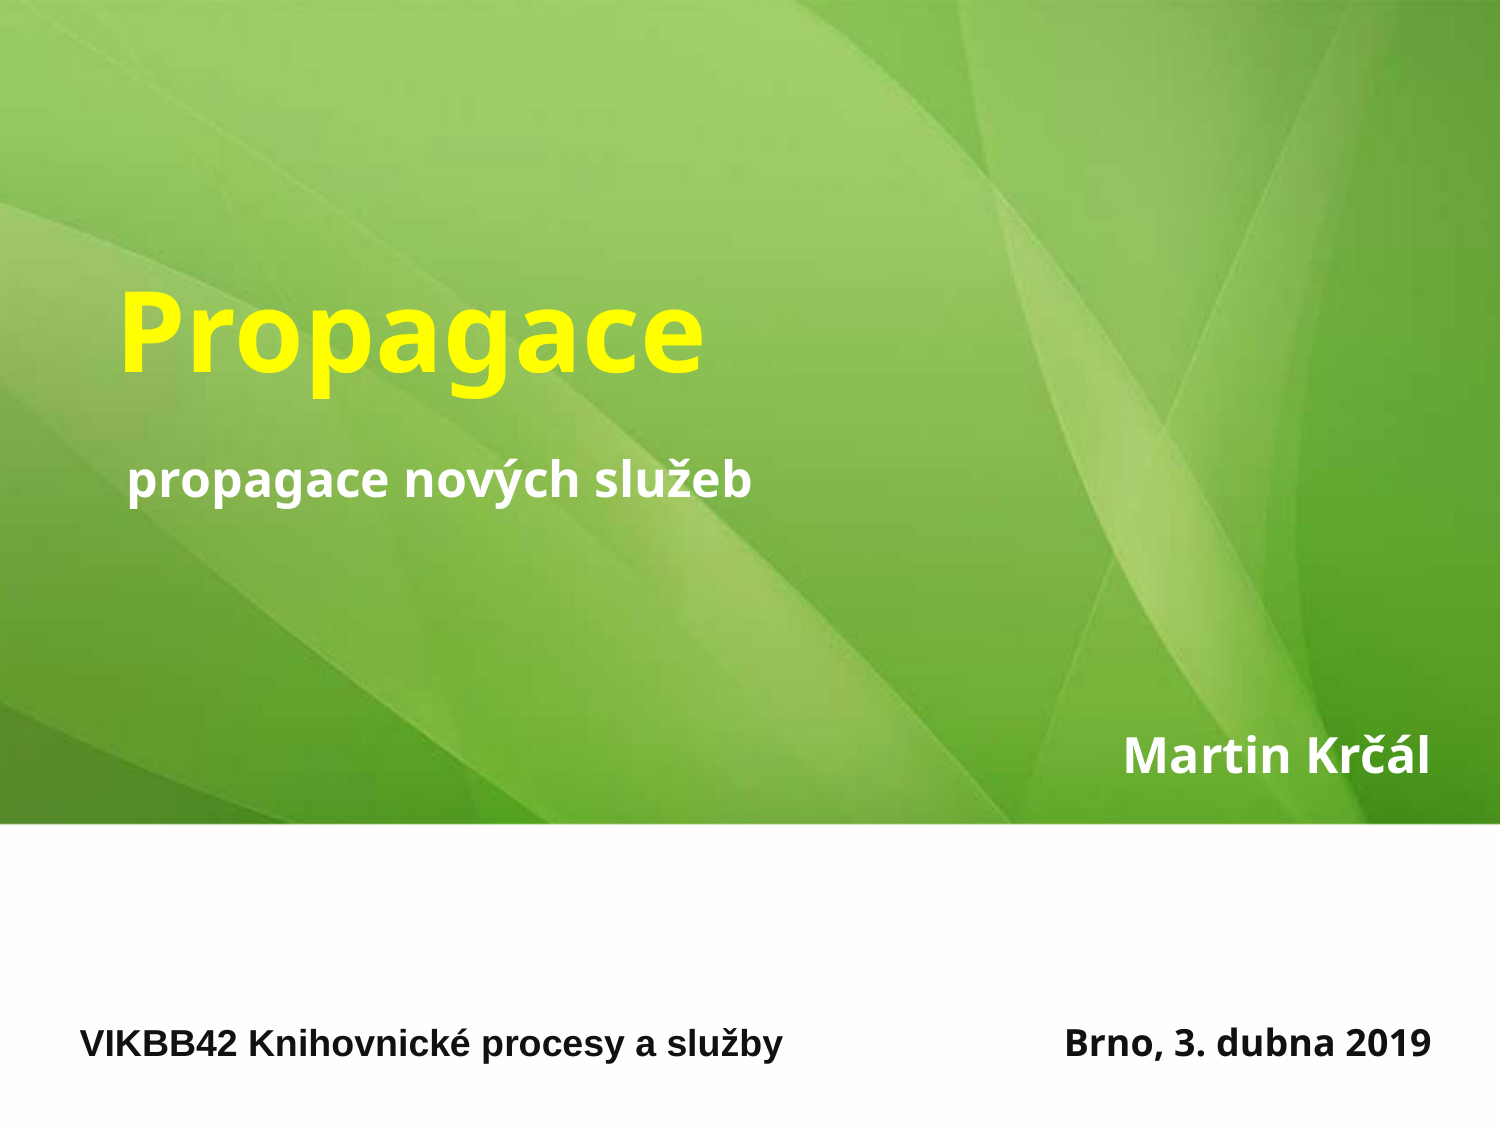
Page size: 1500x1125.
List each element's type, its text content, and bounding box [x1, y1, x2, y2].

text_box propagace nových služeb [112, 440, 928, 516]
subtitle Martin Krčál [844, 716, 1447, 788]
title Propagace [100, 78, 1459, 551]
text_box Brno, 3. dubna 2019 [868, 1011, 1447, 1072]
text_box VIKBB42 Knihovnické procesy a služby [64, 1011, 857, 1072]
picture [0, 0, 1500, 1125]
